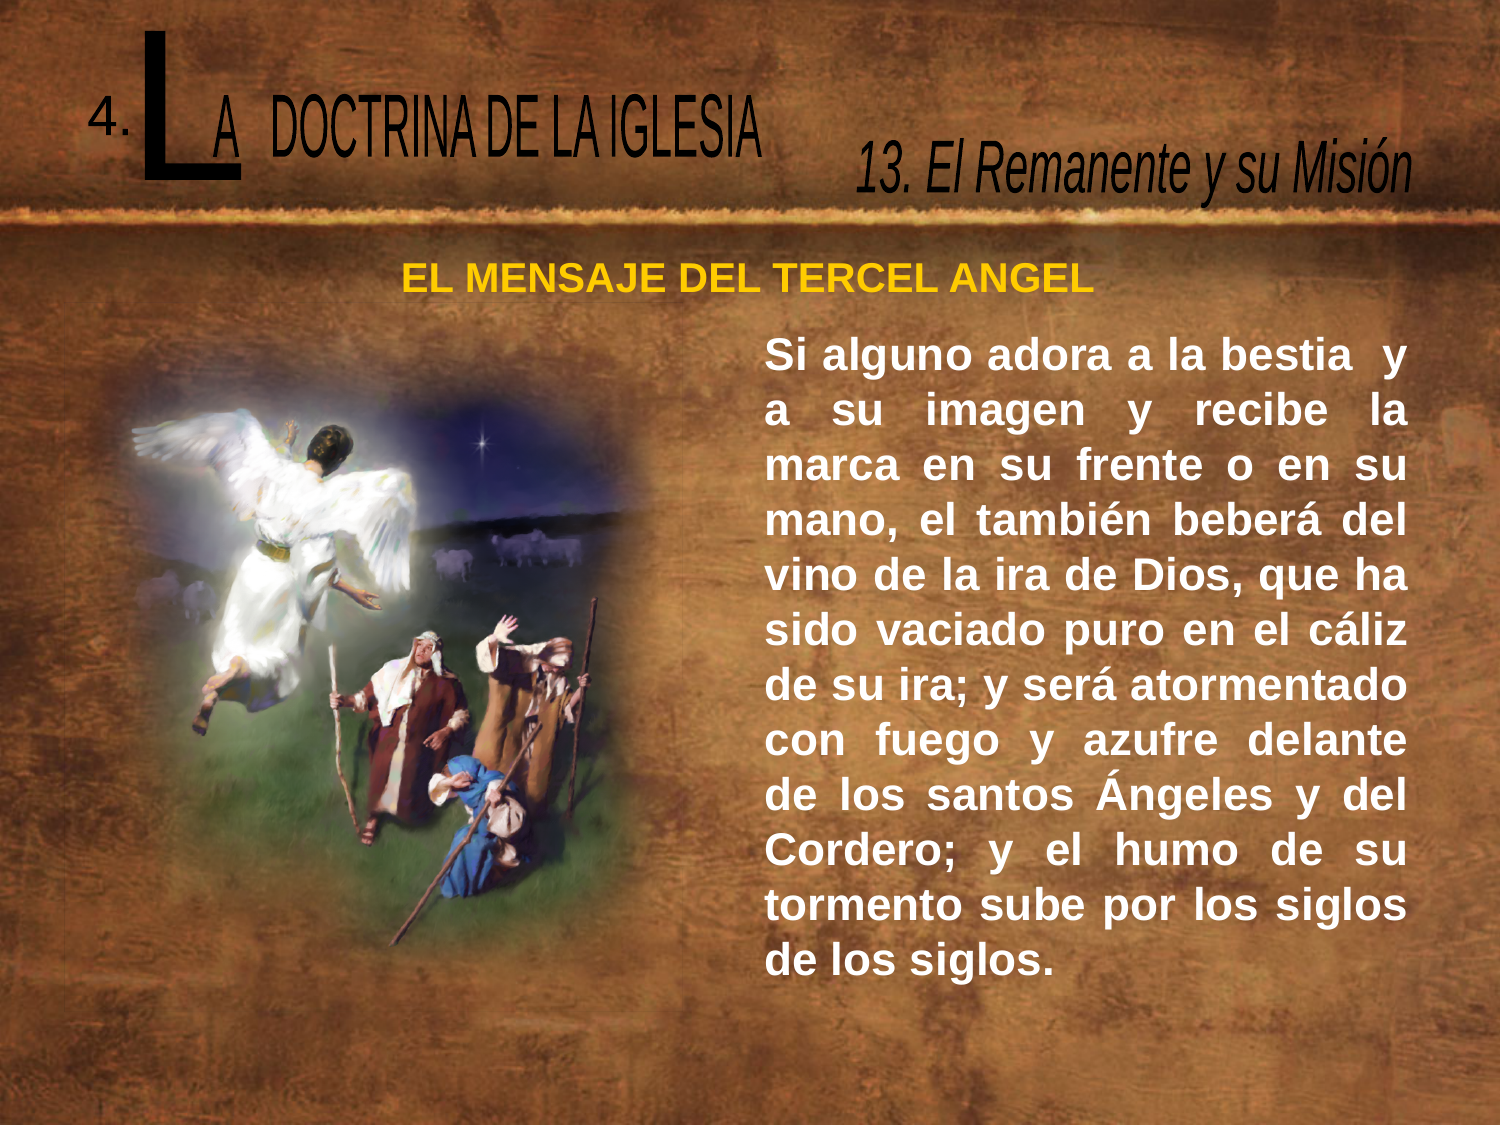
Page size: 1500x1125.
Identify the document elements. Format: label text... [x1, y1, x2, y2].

text_box Si alguno adora a la bestia y a su imagen y recibe la marca en su frente o en su mano, el también beberá del vino de la ira de Dios, que ha sido vaciado puro en el cáliz de su ira; y será atormentado con fuego y azufre delante de los santos Ángeles y del Cordero; y el humo de su tormento sube por los siglos de los siglos. [749, 317, 1424, 992]
picture [0, 0, 1500, 1125]
text_box EL MENSAJE DEL TERCEL ANGEL [385, 243, 1110, 309]
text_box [88, 30, 762, 180]
